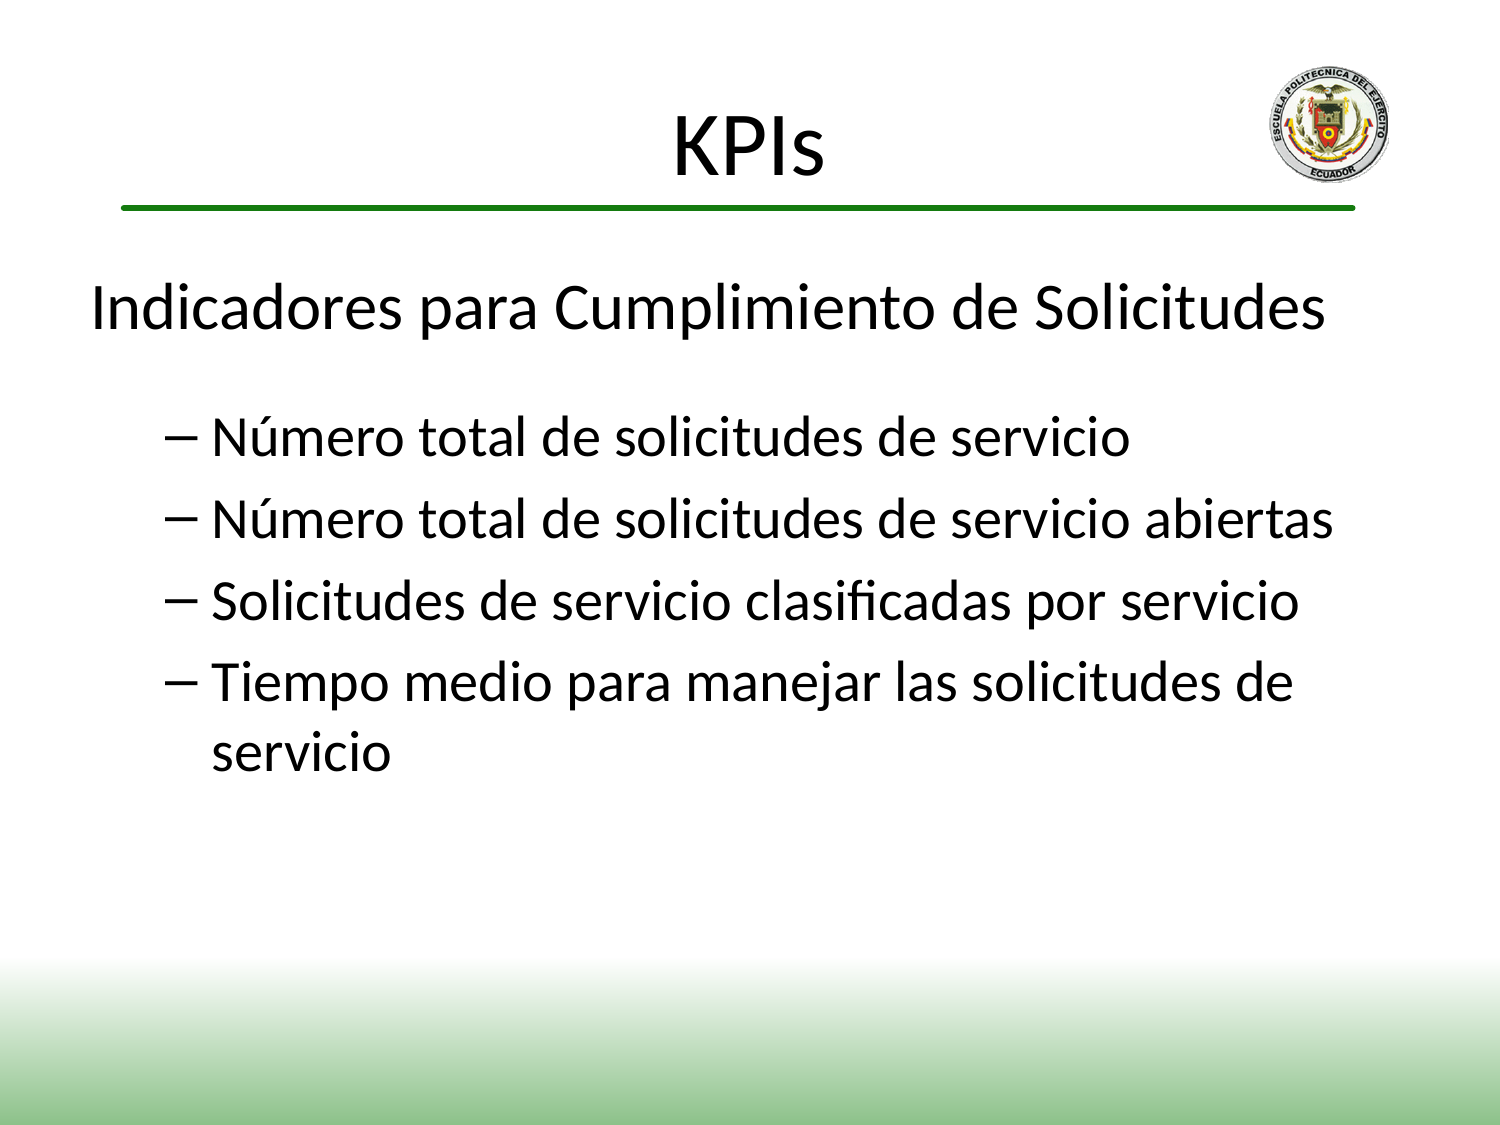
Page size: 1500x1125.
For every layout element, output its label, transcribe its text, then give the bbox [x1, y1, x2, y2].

title KPIs [75, 45, 1425, 233]
list Indicadores para Cumplimiento de Solicitudes Número total de solicitudes de servicio Número total de solicitudes de servicio abiertas Solicitudes de servicio clasificadas por servicio Tiempo medio para manejar las solicitudes de servicio [75, 255, 1425, 929]
picture [1269, 66, 1389, 183]
